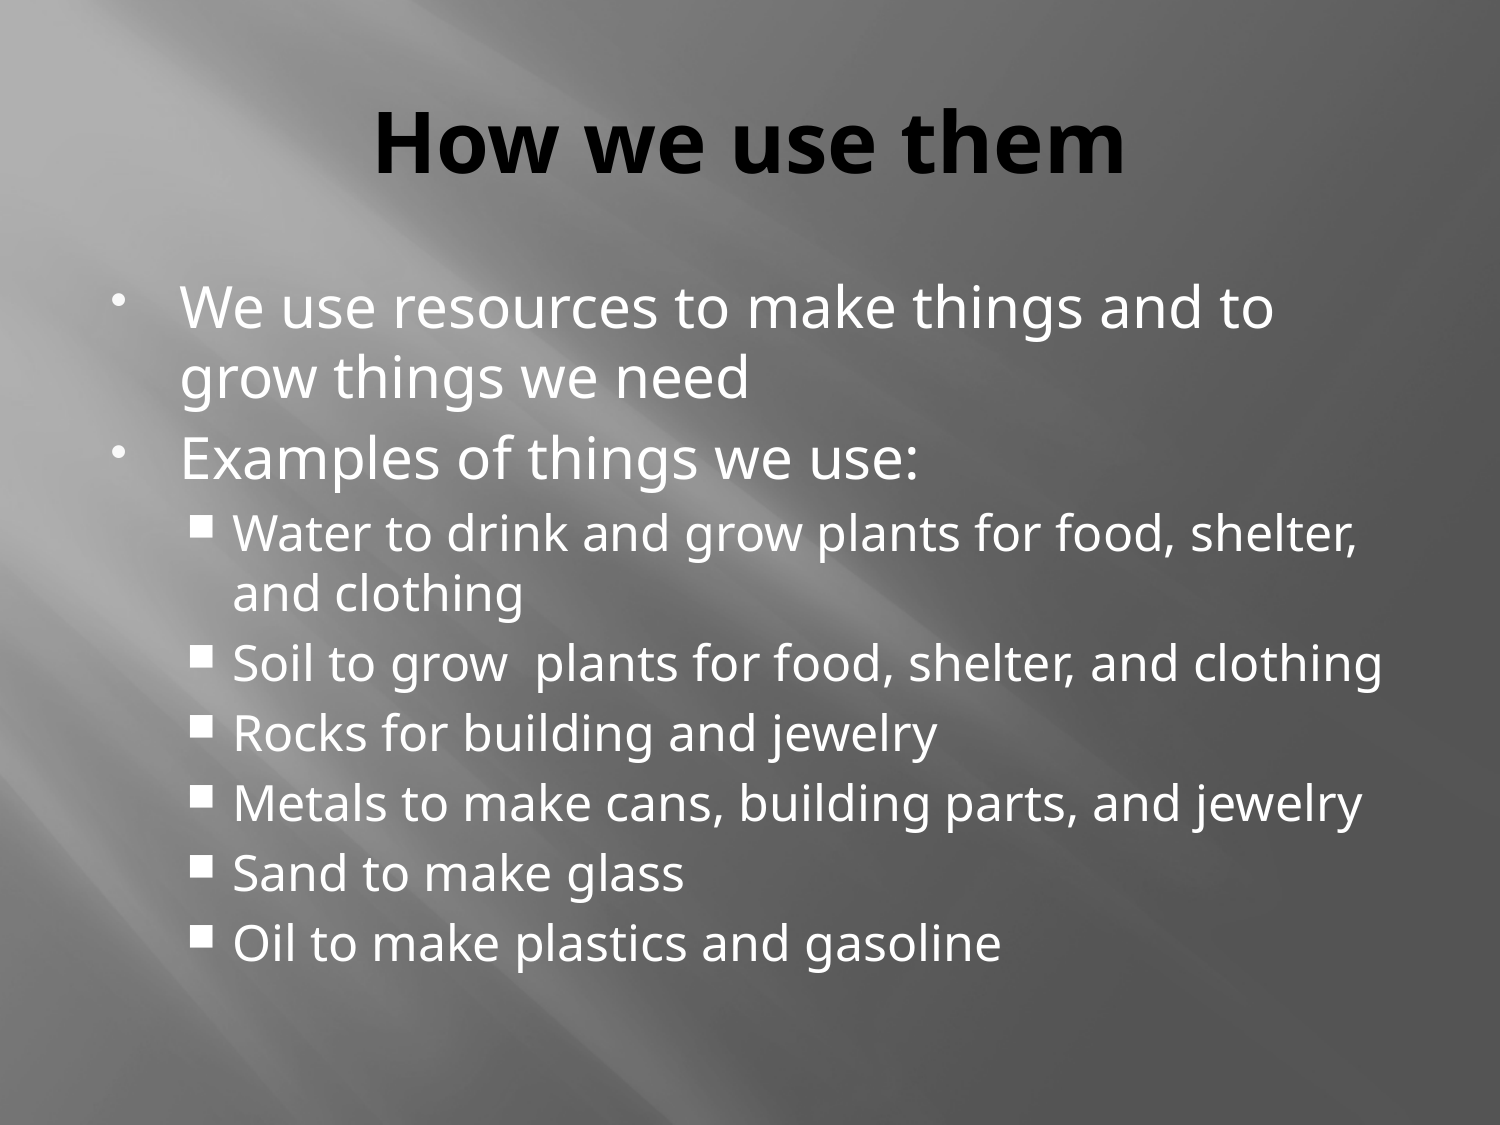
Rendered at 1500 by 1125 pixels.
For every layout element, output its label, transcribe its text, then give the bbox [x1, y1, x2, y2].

title How we use them [75, 45, 1425, 233]
list We use resources to make things and to grow things we need Examples of things we use: Water to drink and grow plants for food, shelter, and clothing Soil to grow plants for food, shelter, and clothing Rocks for building and jewelry Metals to make cans, building parts, and jewelry Sand to make glass Oil to make plastics and gasoline [75, 262, 1425, 1035]
